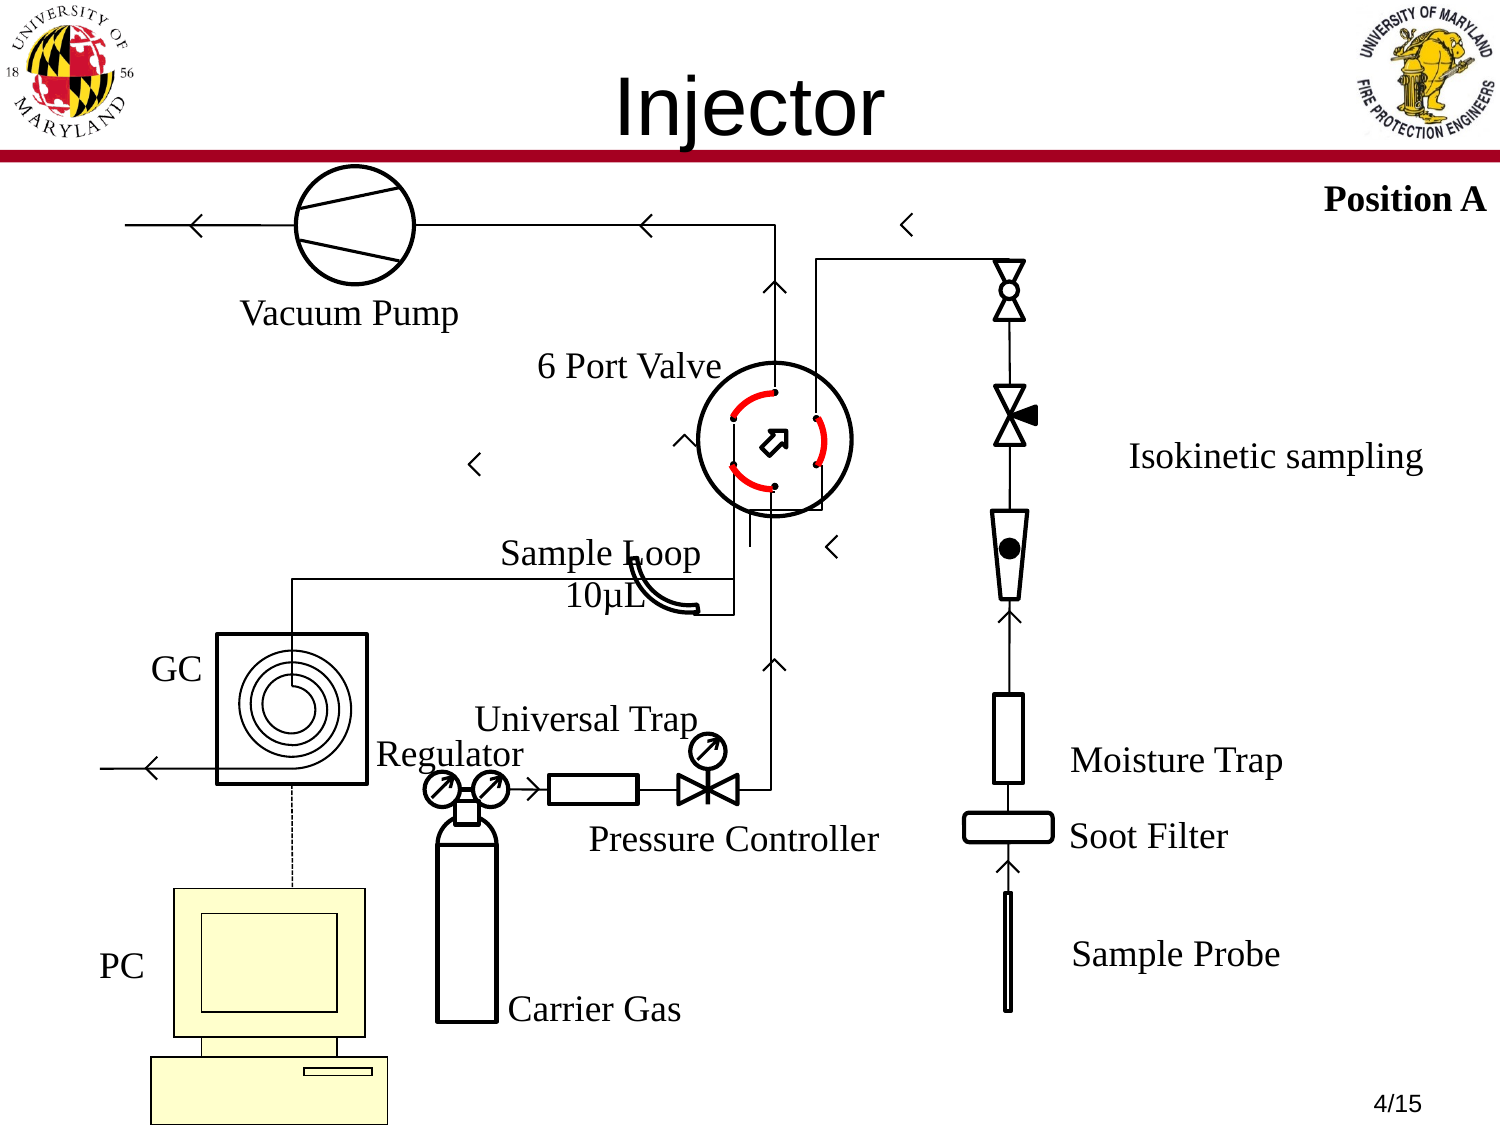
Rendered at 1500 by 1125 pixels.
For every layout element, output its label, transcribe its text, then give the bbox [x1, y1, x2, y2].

text_box Carrier Gas [492, 976, 697, 1037]
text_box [894, 218, 919, 231]
text_box Soot Filter [1054, 803, 1244, 864]
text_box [634, 219, 658, 233]
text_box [991, 510, 1028, 600]
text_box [819, 540, 844, 553]
picture [1356, 4, 1496, 140]
text_box [992, 692, 1025, 785]
text_box [151, 888, 388, 1125]
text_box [763, 280, 787, 294]
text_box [513, 125, 676, 463]
text_box Regulator [373, 721, 539, 781]
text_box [996, 860, 1020, 873]
text_box 6 Port Valve [680, 333, 738, 394]
text_box Sample Probe [1056, 921, 1296, 982]
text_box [836, 240, 989, 434]
text_box PC [84, 933, 160, 993]
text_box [291, 464, 728, 687]
text_box Universal Trap [459, 695, 714, 746]
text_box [521, 782, 545, 796]
text_box Isokinetic sampling [1113, 424, 1439, 484]
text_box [1013, 610, 1022, 624]
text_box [998, 610, 1004, 624]
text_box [994, 385, 1037, 446]
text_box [762, 658, 787, 672]
text_box Position A [1309, 166, 1500, 227]
title Injector [75, 45, 1425, 162]
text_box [678, 733, 738, 805]
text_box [749, 464, 823, 548]
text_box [462, 458, 486, 471]
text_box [424, 771, 509, 1023]
picture [2, 0, 136, 140]
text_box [672, 434, 697, 447]
text_box [961, 810, 1054, 845]
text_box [139, 761, 163, 775]
text_box GC [136, 637, 212, 697]
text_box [995, 260, 1025, 321]
text_box [547, 773, 640, 806]
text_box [295, 165, 415, 285]
text_box [1003, 894, 1013, 1013]
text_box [184, 219, 208, 233]
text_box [216, 634, 368, 785]
text_box Pressure Controller [573, 806, 895, 866]
text_box Moisture Trap [1055, 727, 1299, 788]
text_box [737, 492, 776, 790]
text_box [697, 362, 852, 517]
text_box Vacuum Pump [224, 280, 475, 341]
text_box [684, 418, 728, 464]
